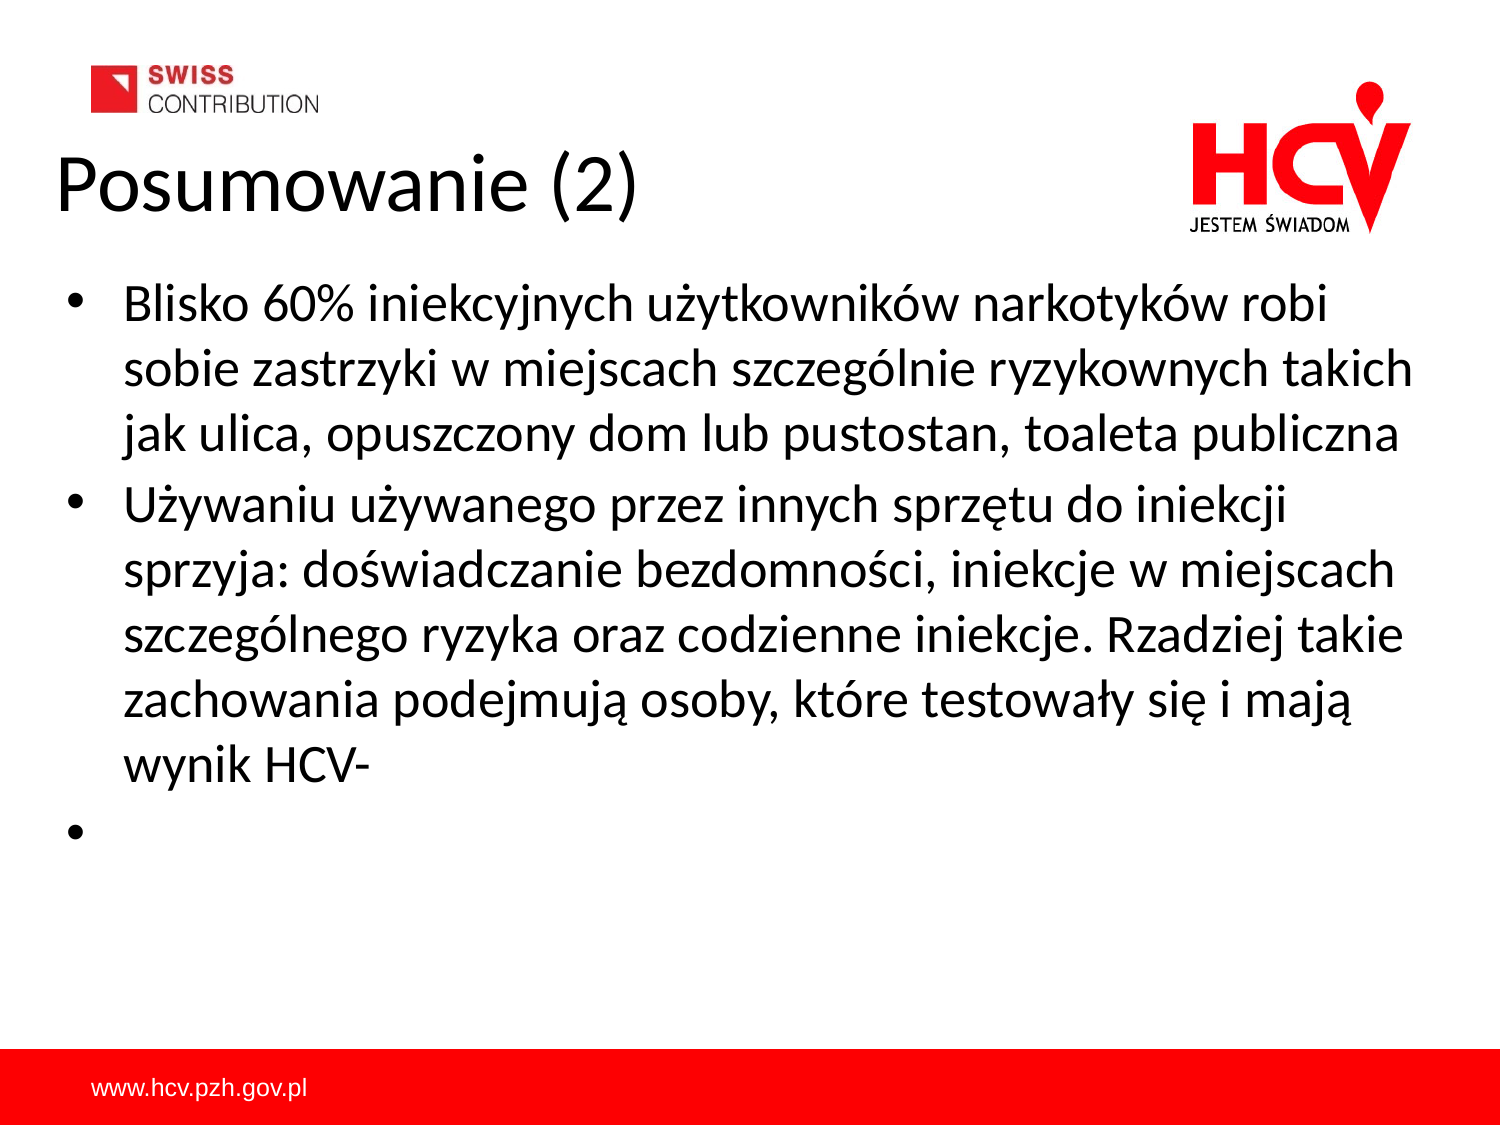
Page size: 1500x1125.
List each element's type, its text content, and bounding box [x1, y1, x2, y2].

picture [90, 65, 318, 113]
picture [1190, 80, 1414, 240]
list Blisko 60% iniekcyjnych użytkowników narkotyków robi sobie zastrzyki w miejscach szczególnie ryzykownych takich jak ulica, opuszczony dom lub pustostan, toaleta publiczna Używaniu używanego przez innych sprzętu do iniekcji sprzyja: doświadczanie bezdomności, iniekcje w miejscach szczególnego ryzyka oraz codzienne iniekcje. Rzadziej takie zachowania podejmują osoby, które testowały się i mają wynik HCV- [51, 260, 1456, 1036]
picture [0, 1048, 1500, 1125]
title Posumowanie (2) [40, 122, 1184, 239]
